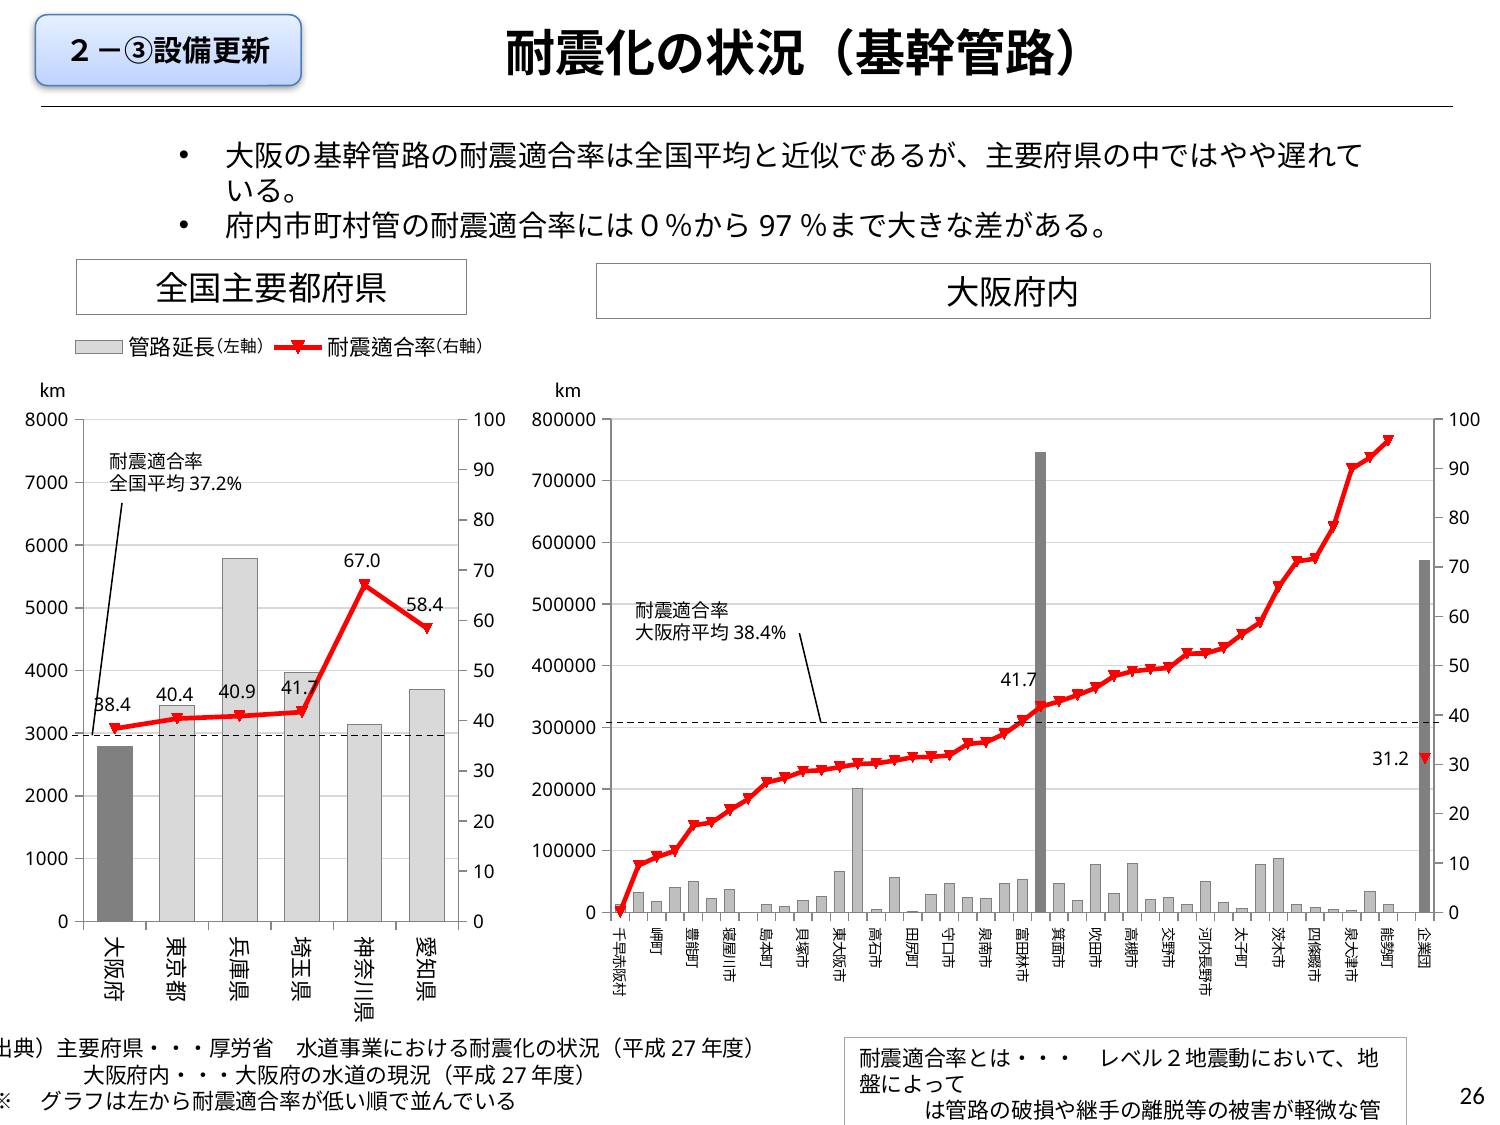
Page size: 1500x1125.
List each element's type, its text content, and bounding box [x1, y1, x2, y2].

text_box 大阪府内 [596, 263, 1431, 310]
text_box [799, 632, 822, 723]
text_box 大阪の基幹管路の耐震適合率は全国平均と近似であるが、主要府県の中ではやや遅れている。 府内市町村管の耐震適合率には０％から97％まで大きな差がある。 [163, 129, 1388, 250]
text_box 耐震化の状況（基幹管路） [491, 14, 1121, 90]
slide_number 26 [1407, 1065, 1500, 1125]
chart [531, 312, 1500, 1010]
text_box 全国主要都府県 [76, 259, 467, 298]
chart [4, 299, 514, 1033]
text_box 出典）主要府県・・・厚労省 水道事業における耐震化の状況（平成27年度） 大阪府内・・・大阪府の水道の現況（平成27年度） ※ グラフは左から耐震適合率が低い順で並んでいる [0, 1027, 782, 1122]
text_box ２－③設備更新 [34, 13, 302, 87]
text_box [91, 502, 123, 736]
text_box 耐震適合率とは・・・ レベル２地震動において、地盤によって は管路の破損や継手の離脱等の被害が軽微な管の率 [844, 1037, 1407, 1125]
